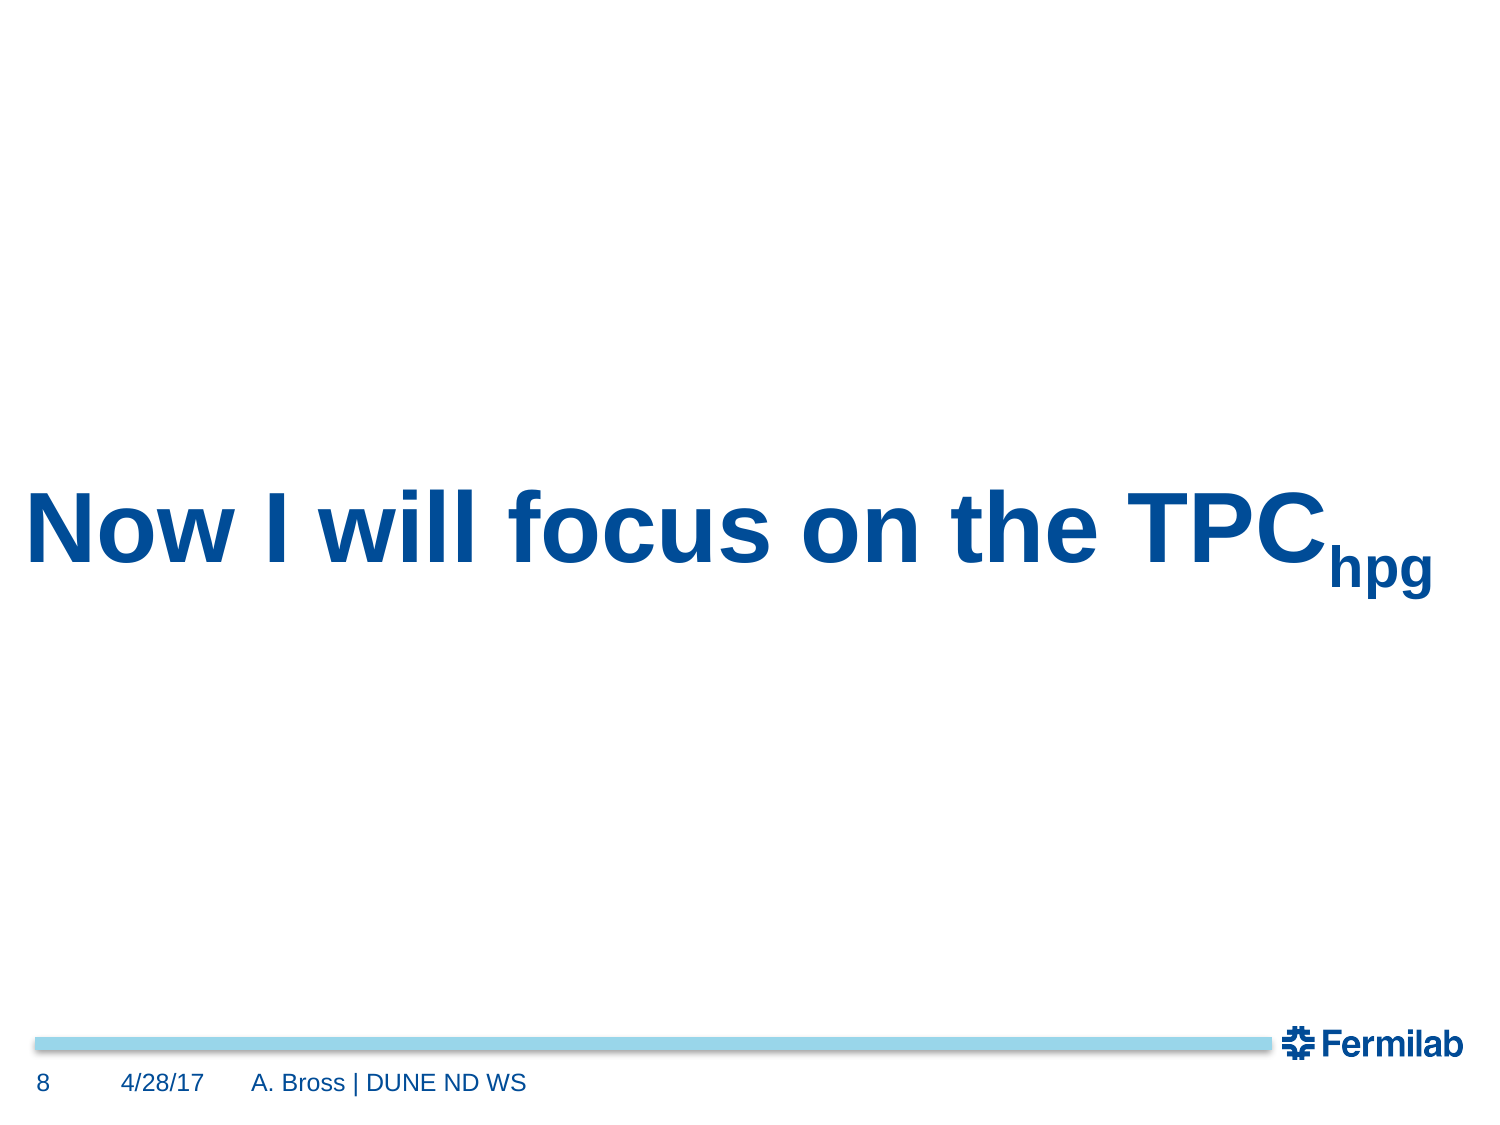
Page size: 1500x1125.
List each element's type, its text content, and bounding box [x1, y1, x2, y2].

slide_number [120, 1066, 232, 1107]
footer A. Bross | DUNE ND WS [251, 1066, 1279, 1107]
title Now I will focus on the TPChpg [17, 528, 1443, 599]
picture [1282, 1026, 1463, 1060]
slide_number 8 [36, 1066, 105, 1106]
